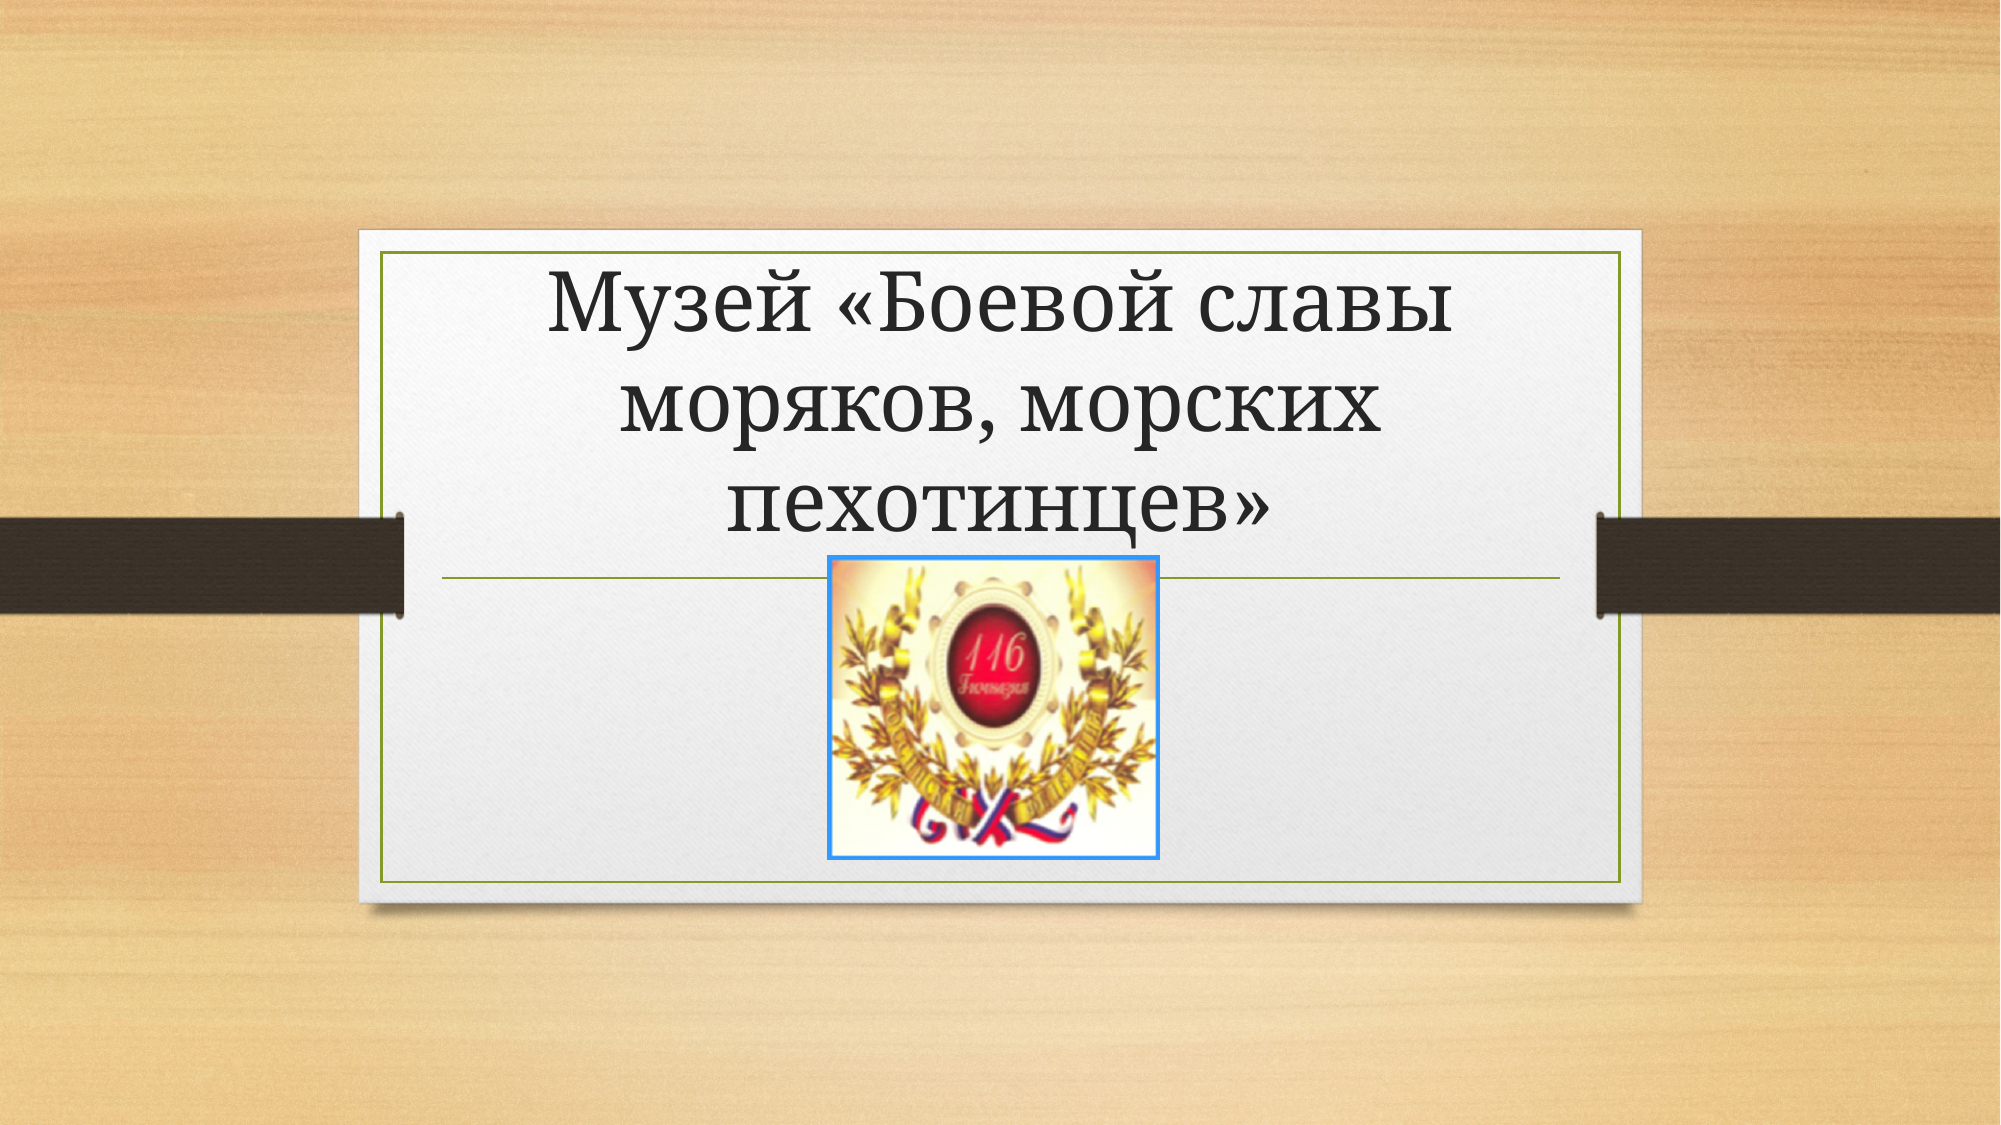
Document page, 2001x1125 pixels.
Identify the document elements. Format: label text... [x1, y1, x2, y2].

picture [0, 0, 2001, 1125]
title Музей «Боевой славы моряков, морских пехотинцев» [441, 306, 1560, 556]
